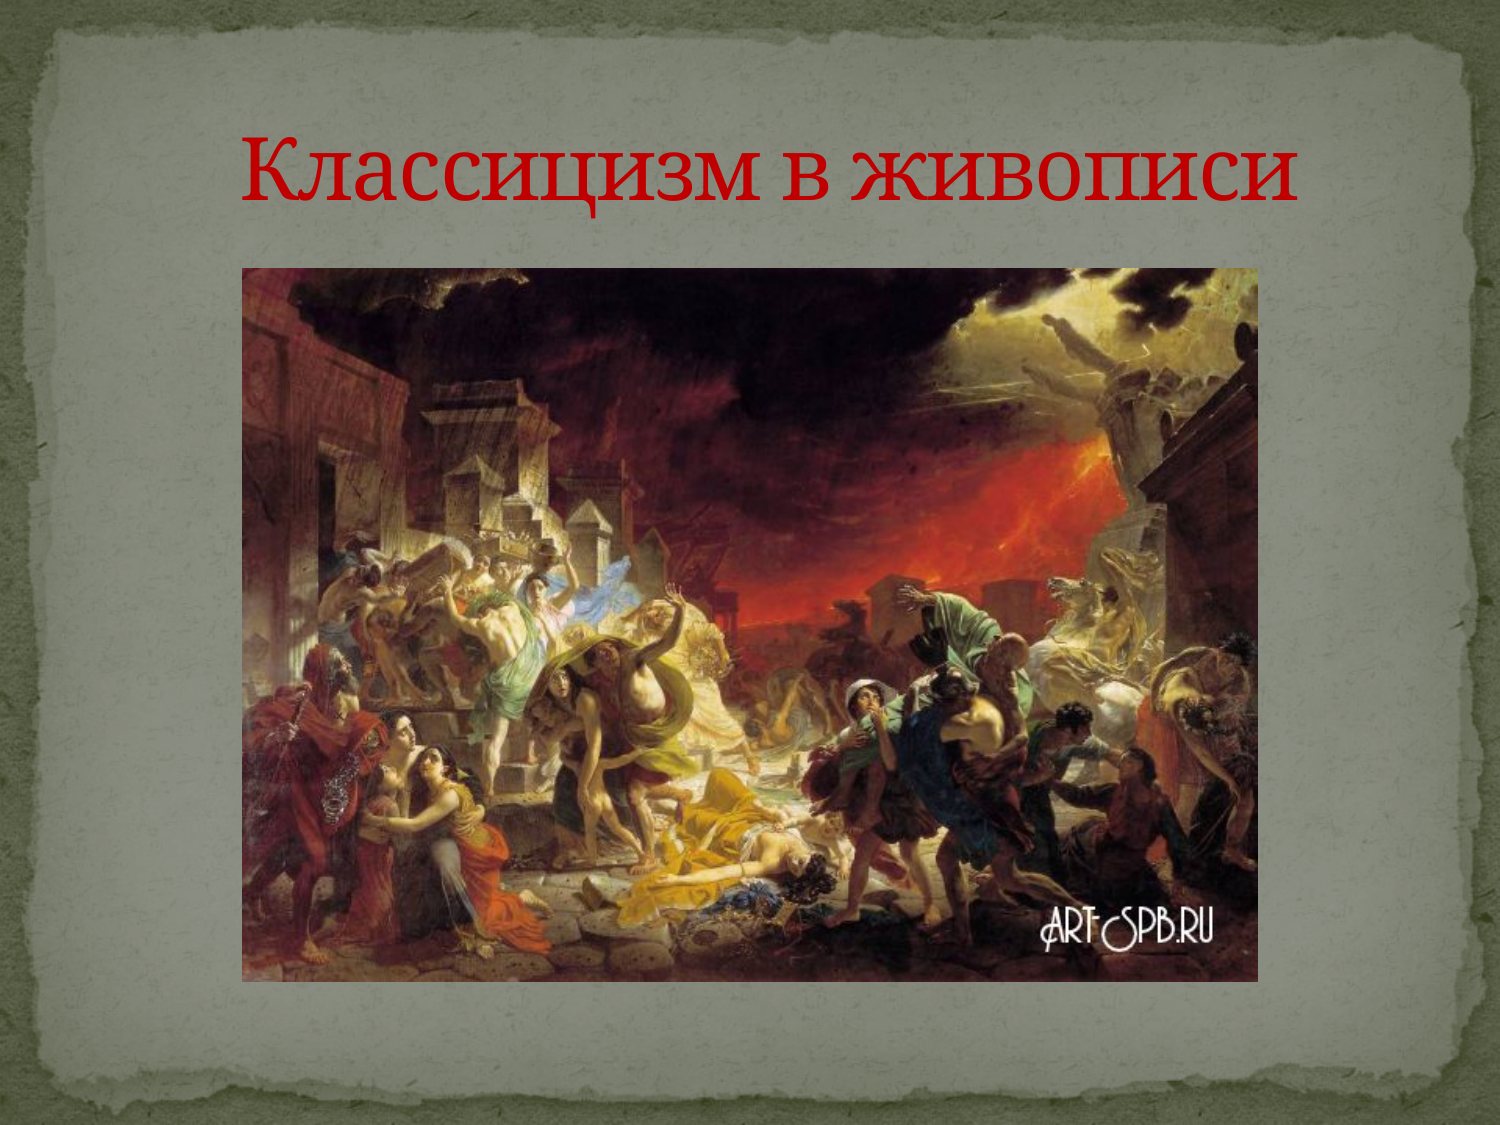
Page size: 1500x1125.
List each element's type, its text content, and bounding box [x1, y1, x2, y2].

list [244, 270, 1256, 979]
title Классицизм в живописи [74, 24, 1425, 225]
